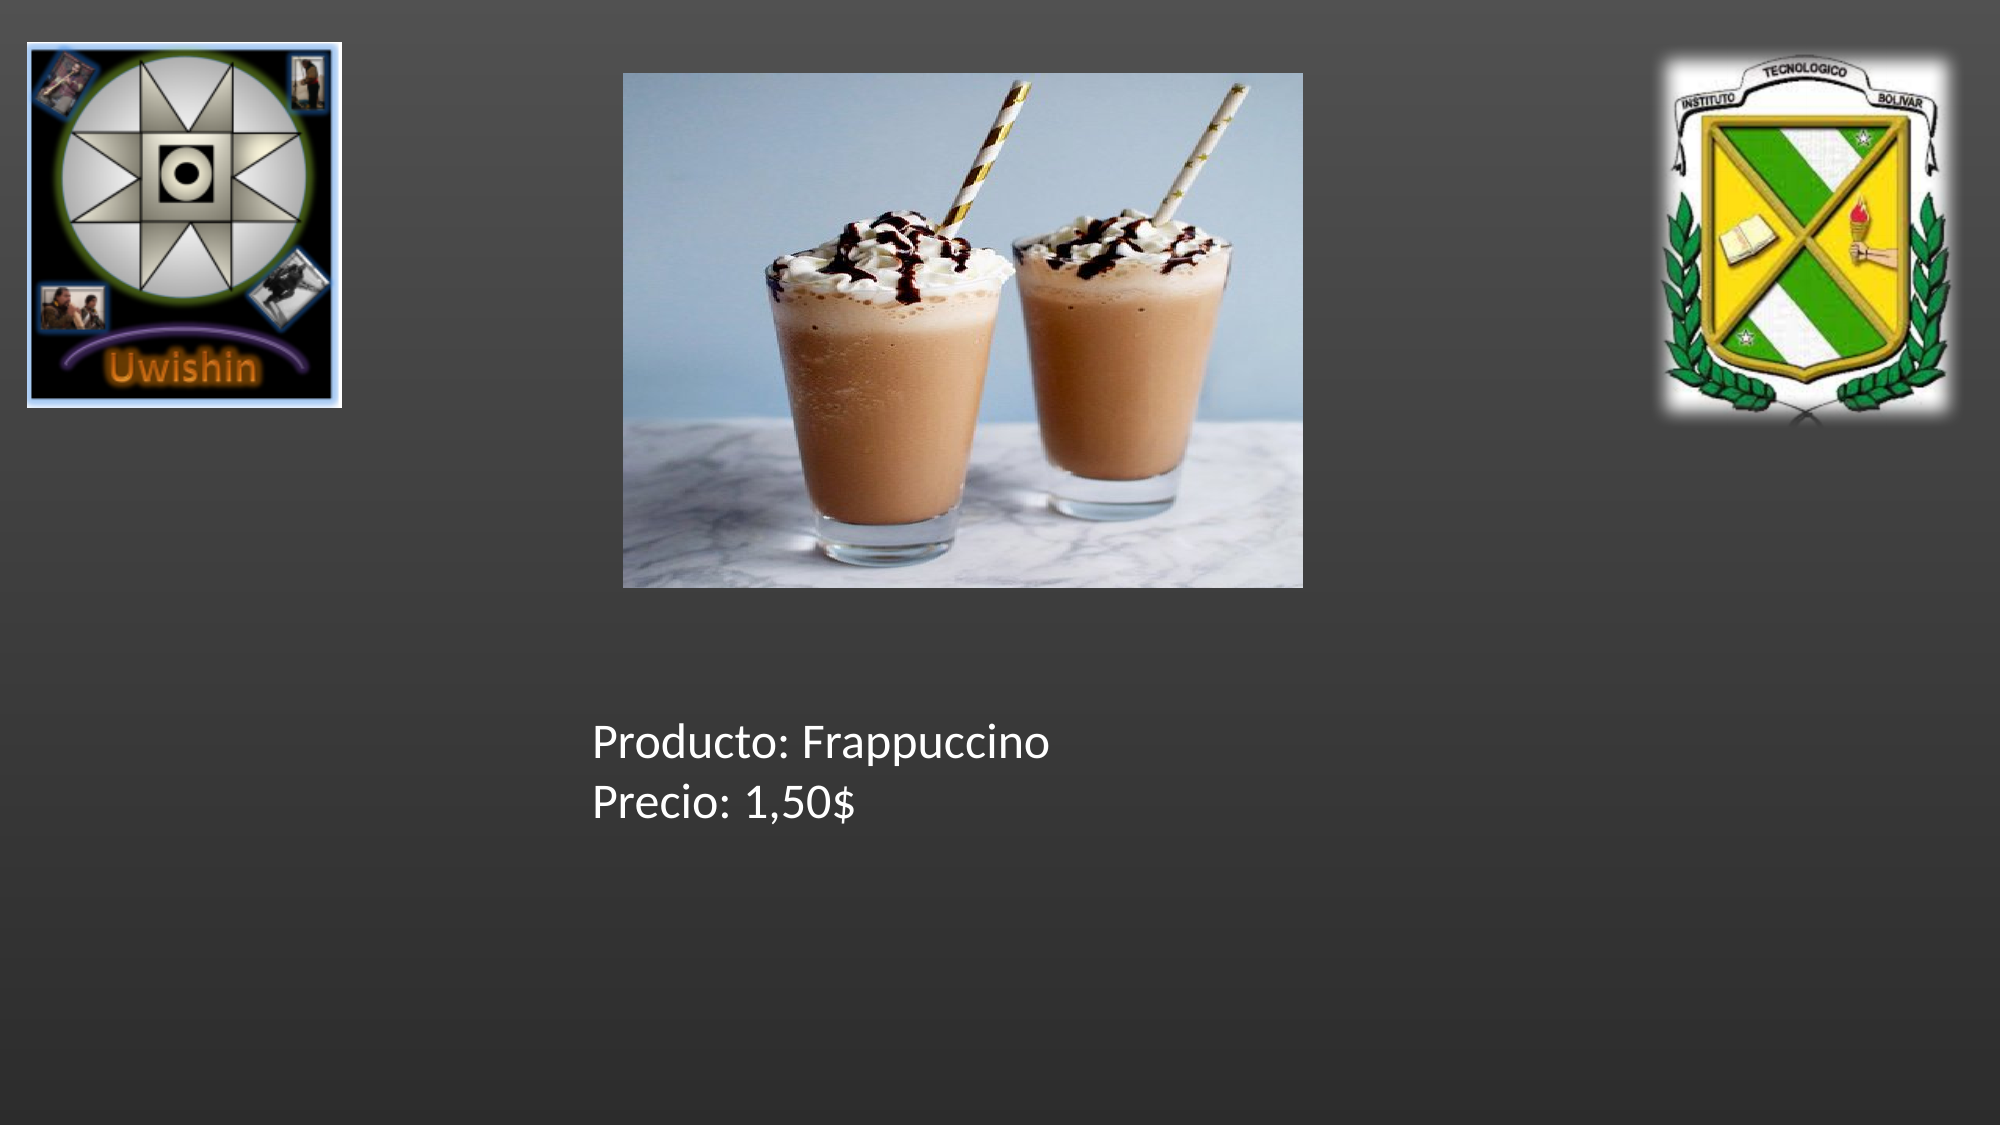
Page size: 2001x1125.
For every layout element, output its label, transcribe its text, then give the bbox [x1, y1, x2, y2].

picture [622, 73, 1303, 588]
picture [27, 42, 342, 408]
text_box Producto: Frappuccino Precio: 1,50$ [577, 700, 1515, 836]
picture [1648, 42, 1966, 430]
